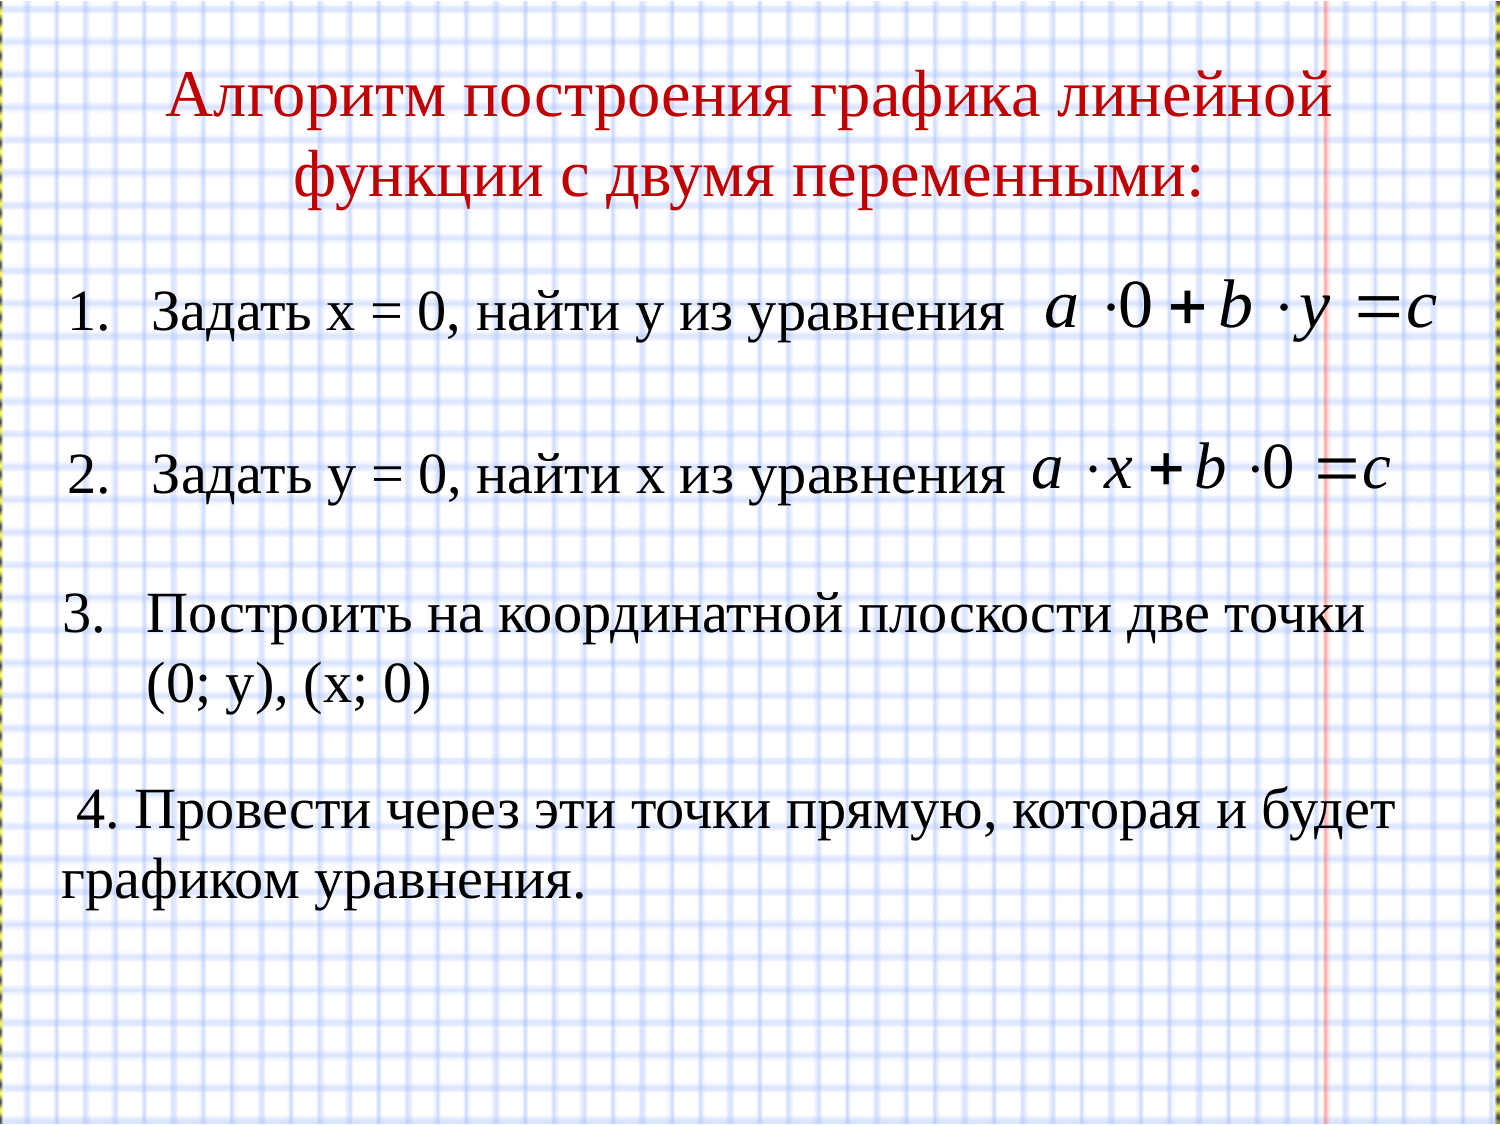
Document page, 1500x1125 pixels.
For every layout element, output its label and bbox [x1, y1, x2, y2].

text_box [1021, 427, 1406, 506]
text_box [1033, 264, 1449, 357]
picture [0, 1, 1500, 1125]
